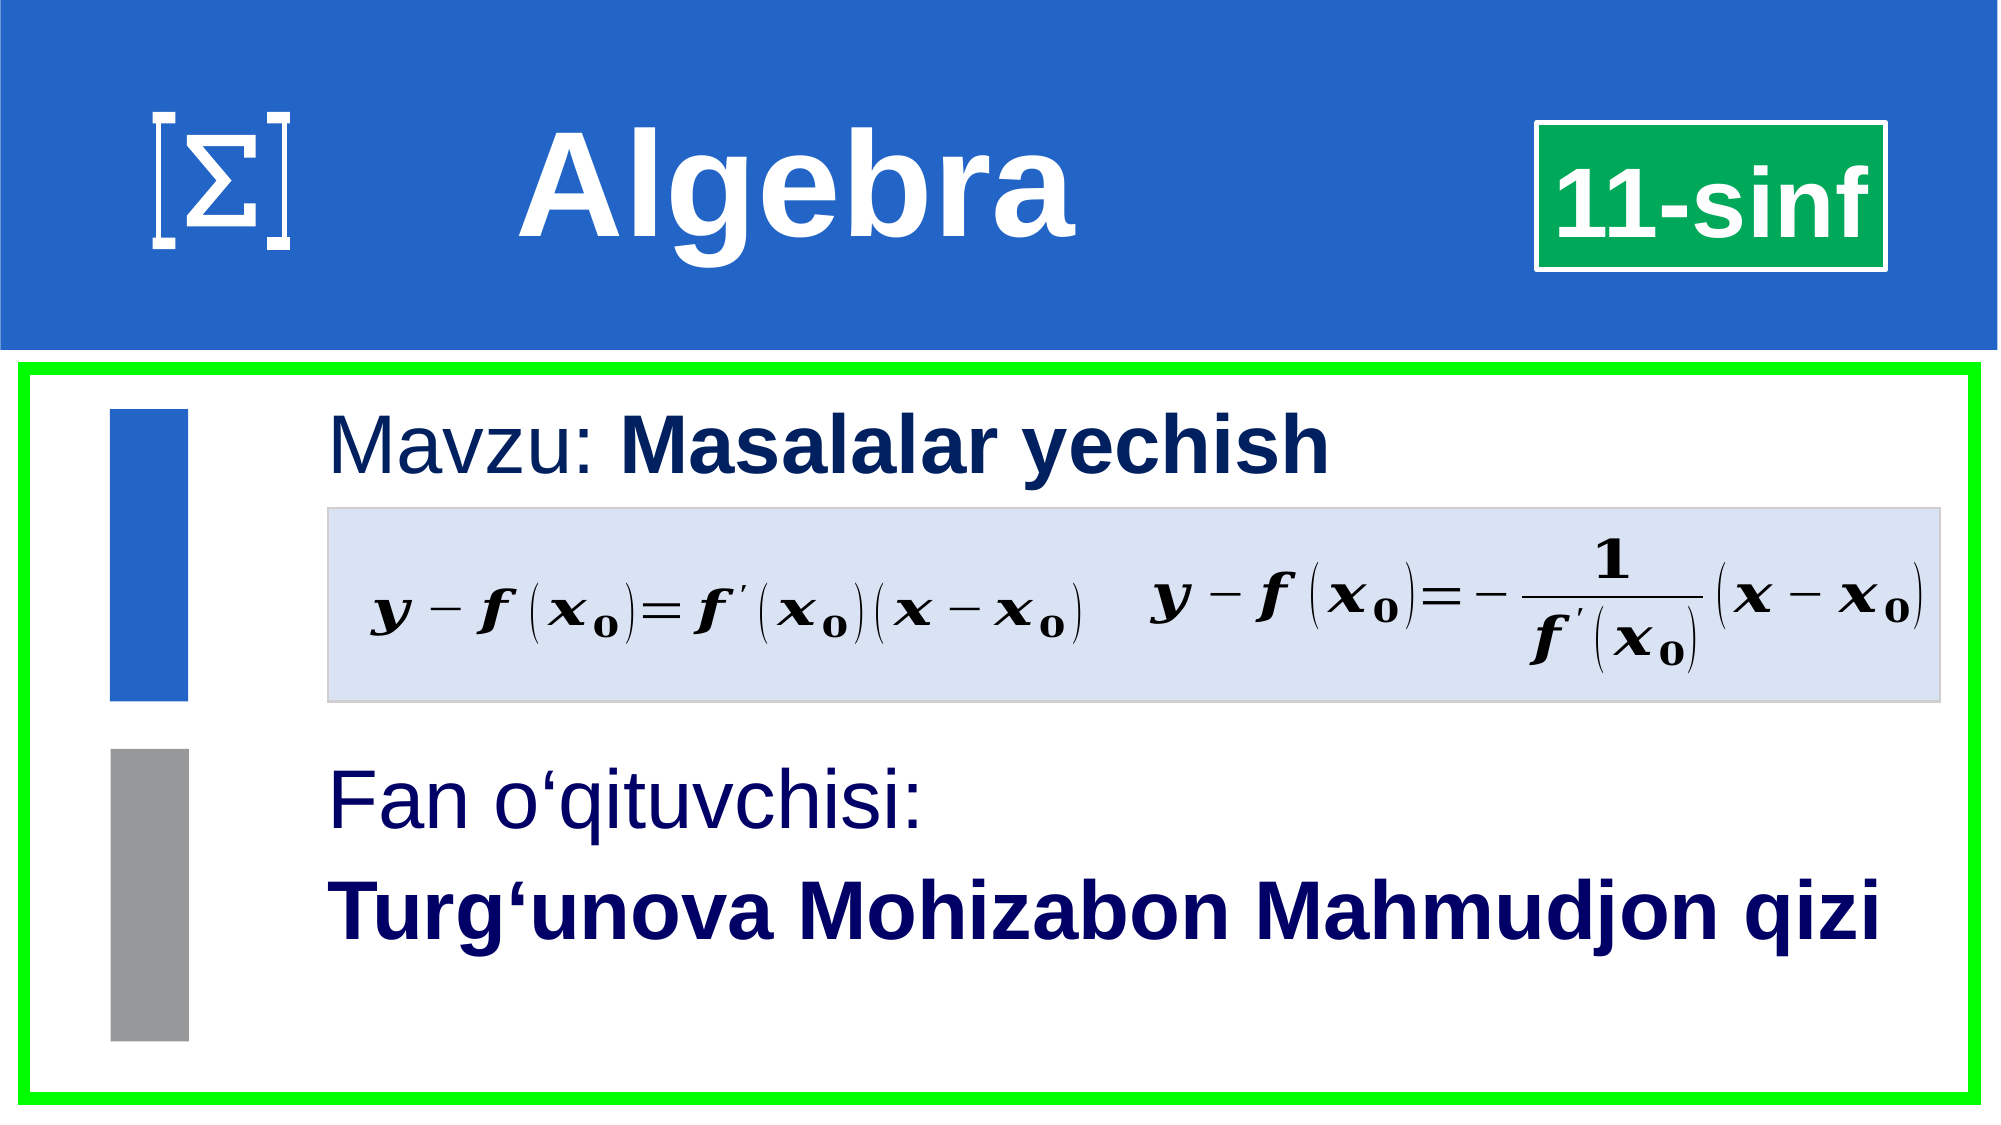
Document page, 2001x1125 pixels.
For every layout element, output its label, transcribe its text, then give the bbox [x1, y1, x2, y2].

text_box Algebra [511, 81, 1342, 267]
text_box [0, 0, 1998, 350]
text_box Fan o‘qituvchisi: [321, 740, 936, 845]
text_box [152, 111, 176, 124]
text_box [186, 134, 256, 227]
text_box [152, 237, 176, 250]
text_box Mavzu: Masalalar yechish [321, 385, 1356, 491]
text_box Turg‘unova Mohizabon Mahmudjon qizi [321, 851, 1915, 956]
text_box [267, 237, 290, 250]
text_box 11-sinf [1550, 133, 1873, 258]
text_box [267, 111, 290, 124]
text_box [327, 507, 1941, 703]
text_box [109, 409, 189, 702]
text_box [110, 748, 189, 1042]
text_box [18, 362, 1981, 1105]
text_box [1536, 122, 1886, 270]
